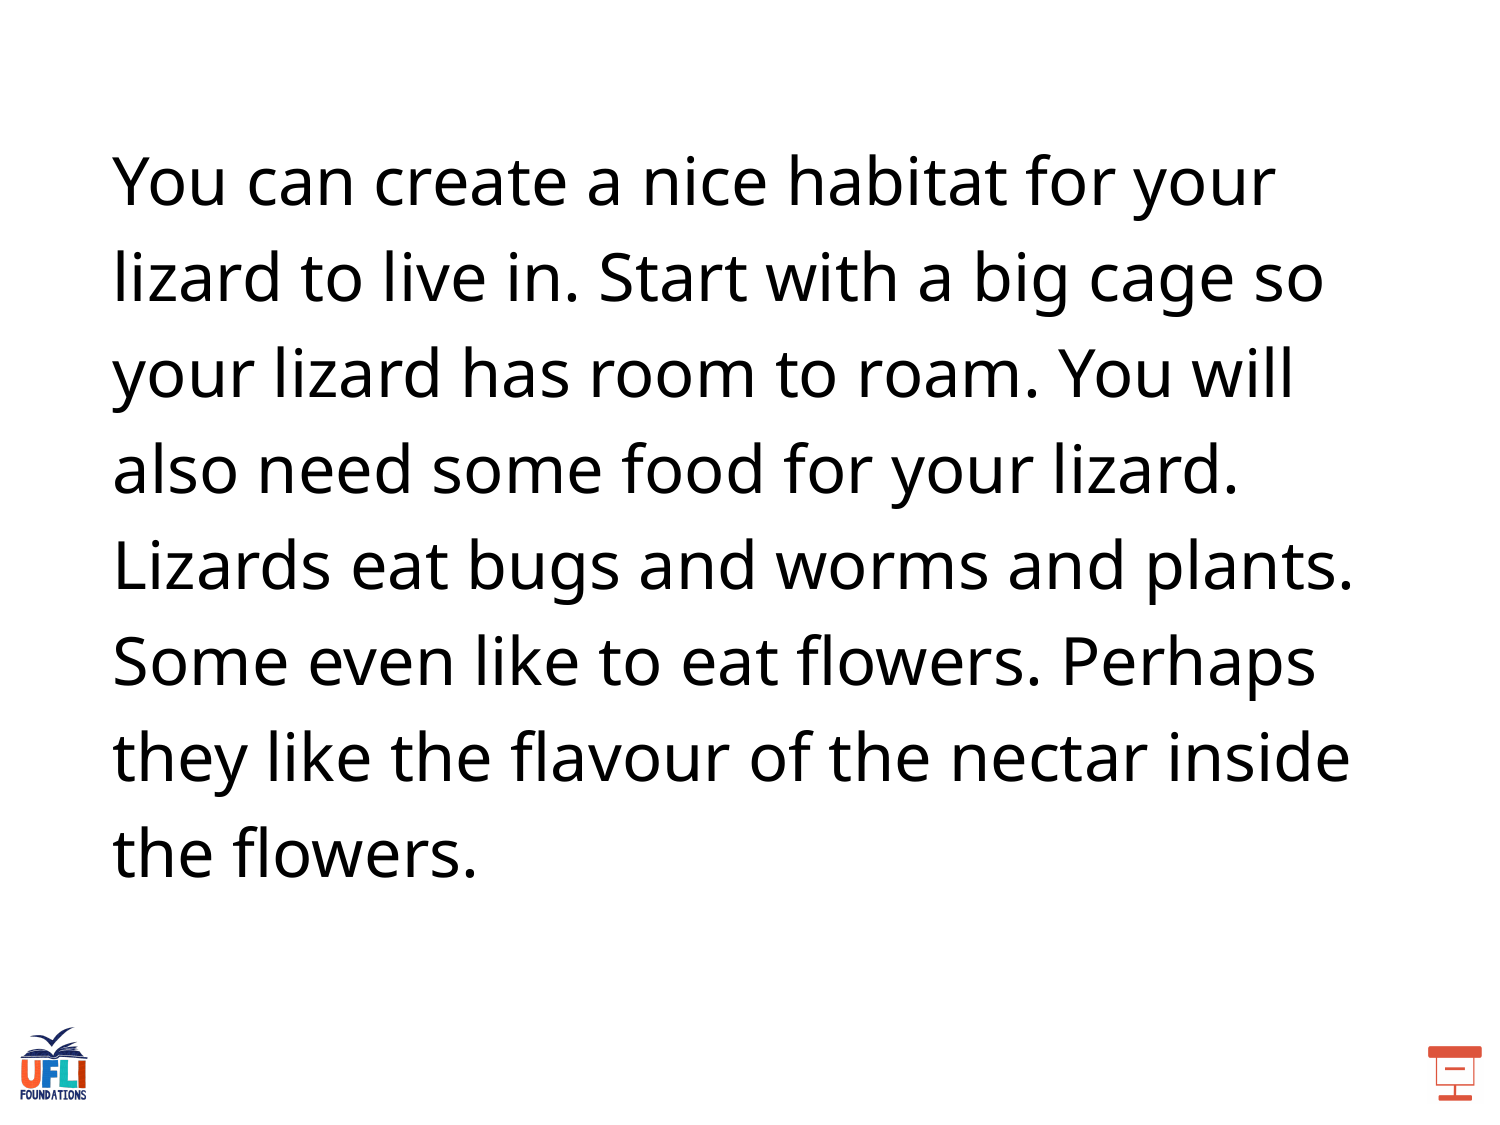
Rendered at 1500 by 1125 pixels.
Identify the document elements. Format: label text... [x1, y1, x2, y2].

picture [16, 1027, 90, 1103]
text_box You can create a nice habitat for your lizard to live in. Start with a big cage so your lizard has room to roam. You will also need some food for your lizard. Lizards eat bugs and worms and plants. Some even like to eat flowers. Perhaps they like the flavour of the nectar inside the flowers. [97, 115, 1428, 911]
picture [1427, 1043, 1484, 1104]
